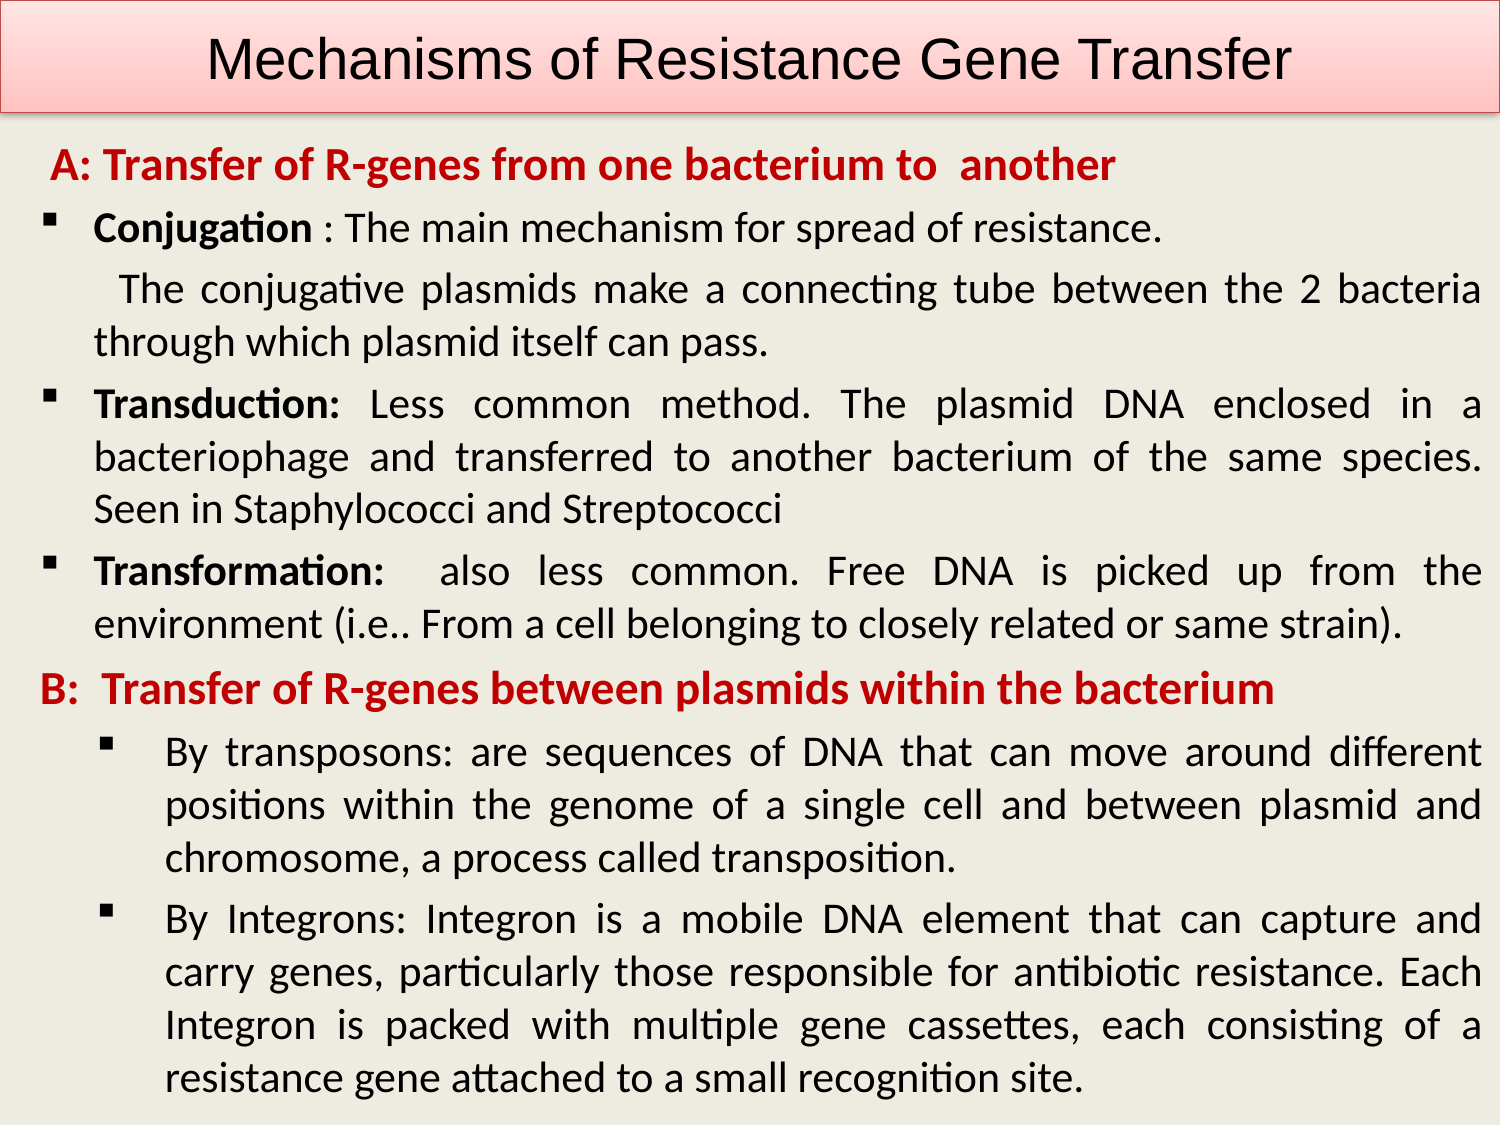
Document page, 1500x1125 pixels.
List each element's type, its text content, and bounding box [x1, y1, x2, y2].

title Mechanisms of Resistance Gene Transfer [0, 0, 1500, 113]
list A: Transfer of R-genes from one bacterium to another Conjugation : The main mechanism for spread of resistance. The conjugative plasmids make a connecting tube between the 2 bacteria through which plasmid itself can pass. Transduction: Less common method. The plasmid DNA enclosed in a bacteriophage and transferred to another bacterium of the same species. Seen in Staphylococci and Streptococci Transformation: also less common. Free DNA is picked up from the environment (i.e.. From a cell belonging to closely related or same strain). B: Transfer of R-genes between plasmids within the bacterium By transposons: are sequences of DNA that can move around different positions within the genome of a single cell and between plasmid and chromosome, a process called transposition. By Integrons: Integron is a mobile DNA element that can capture and carry genes, particularly those responsible for antibiotic resistance. Each Integron is packed with multiple gene cassettes, each consisting of a resistance gene attached to a small recognition site. [24, 125, 1500, 1125]
